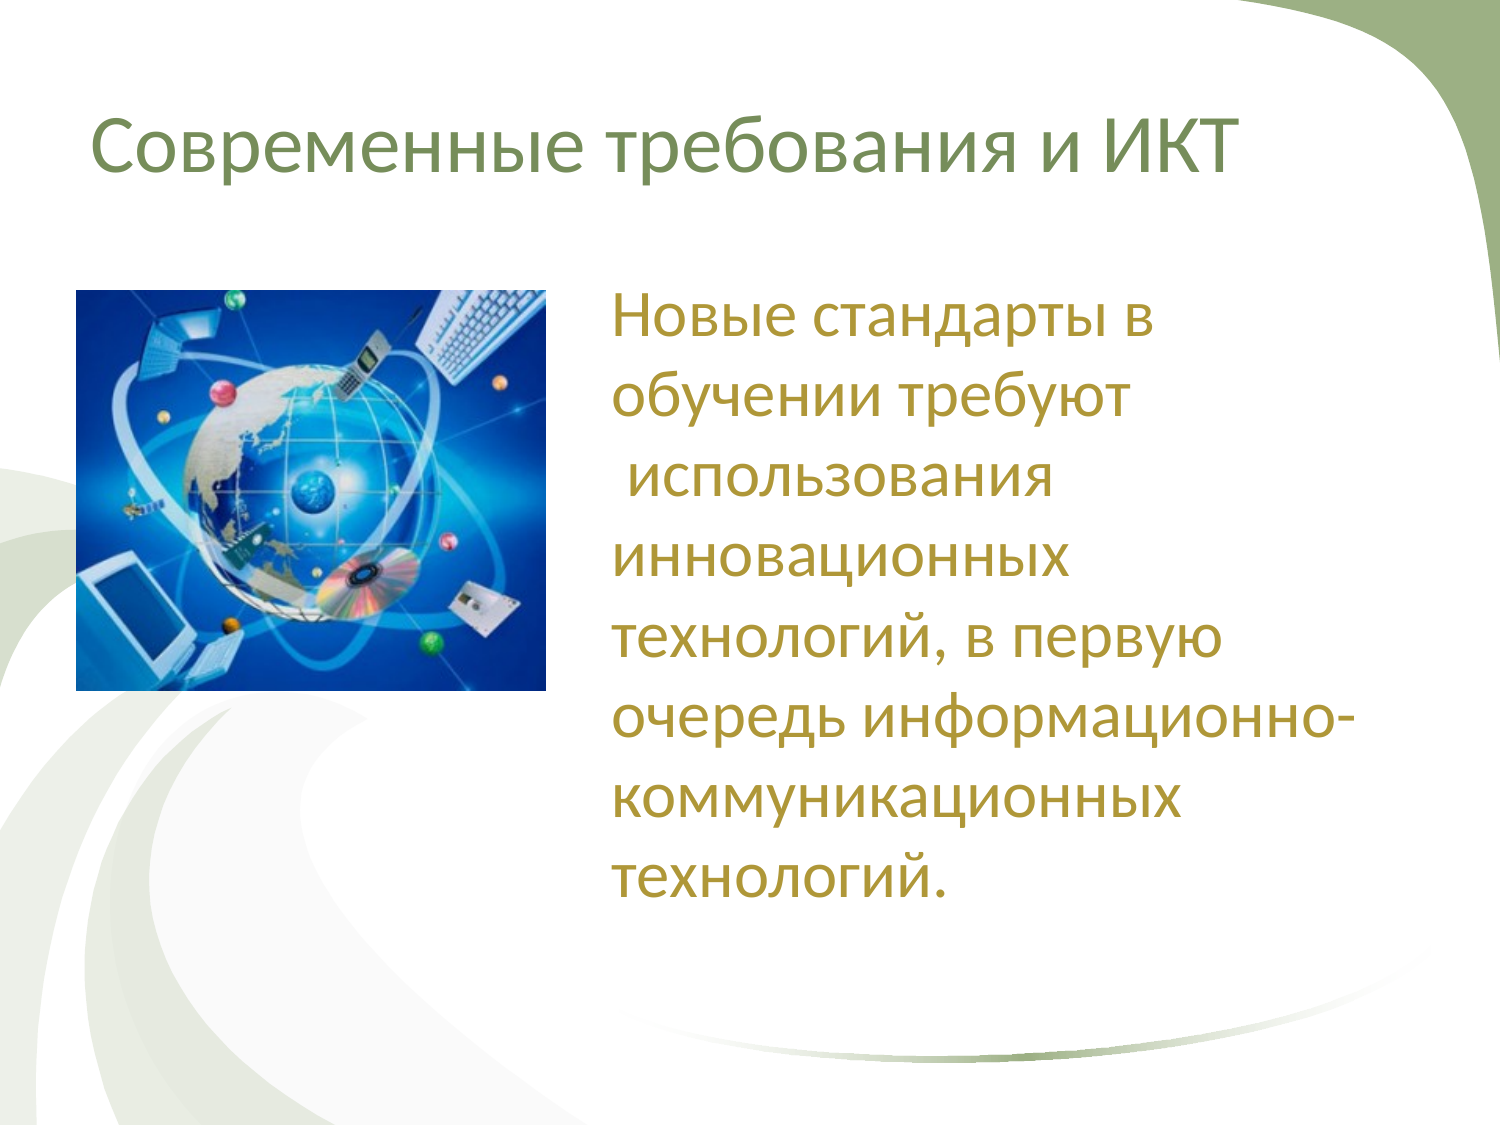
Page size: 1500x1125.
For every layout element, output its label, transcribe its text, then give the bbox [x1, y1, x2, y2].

picture [76, 290, 546, 691]
title Современные требования и ИКТ [75, 45, 1425, 233]
list Новые стандарты в обучении требуют использования инновационных технологий, в первую очередь информационно-коммуникационных технологий. [596, 262, 1425, 1125]
